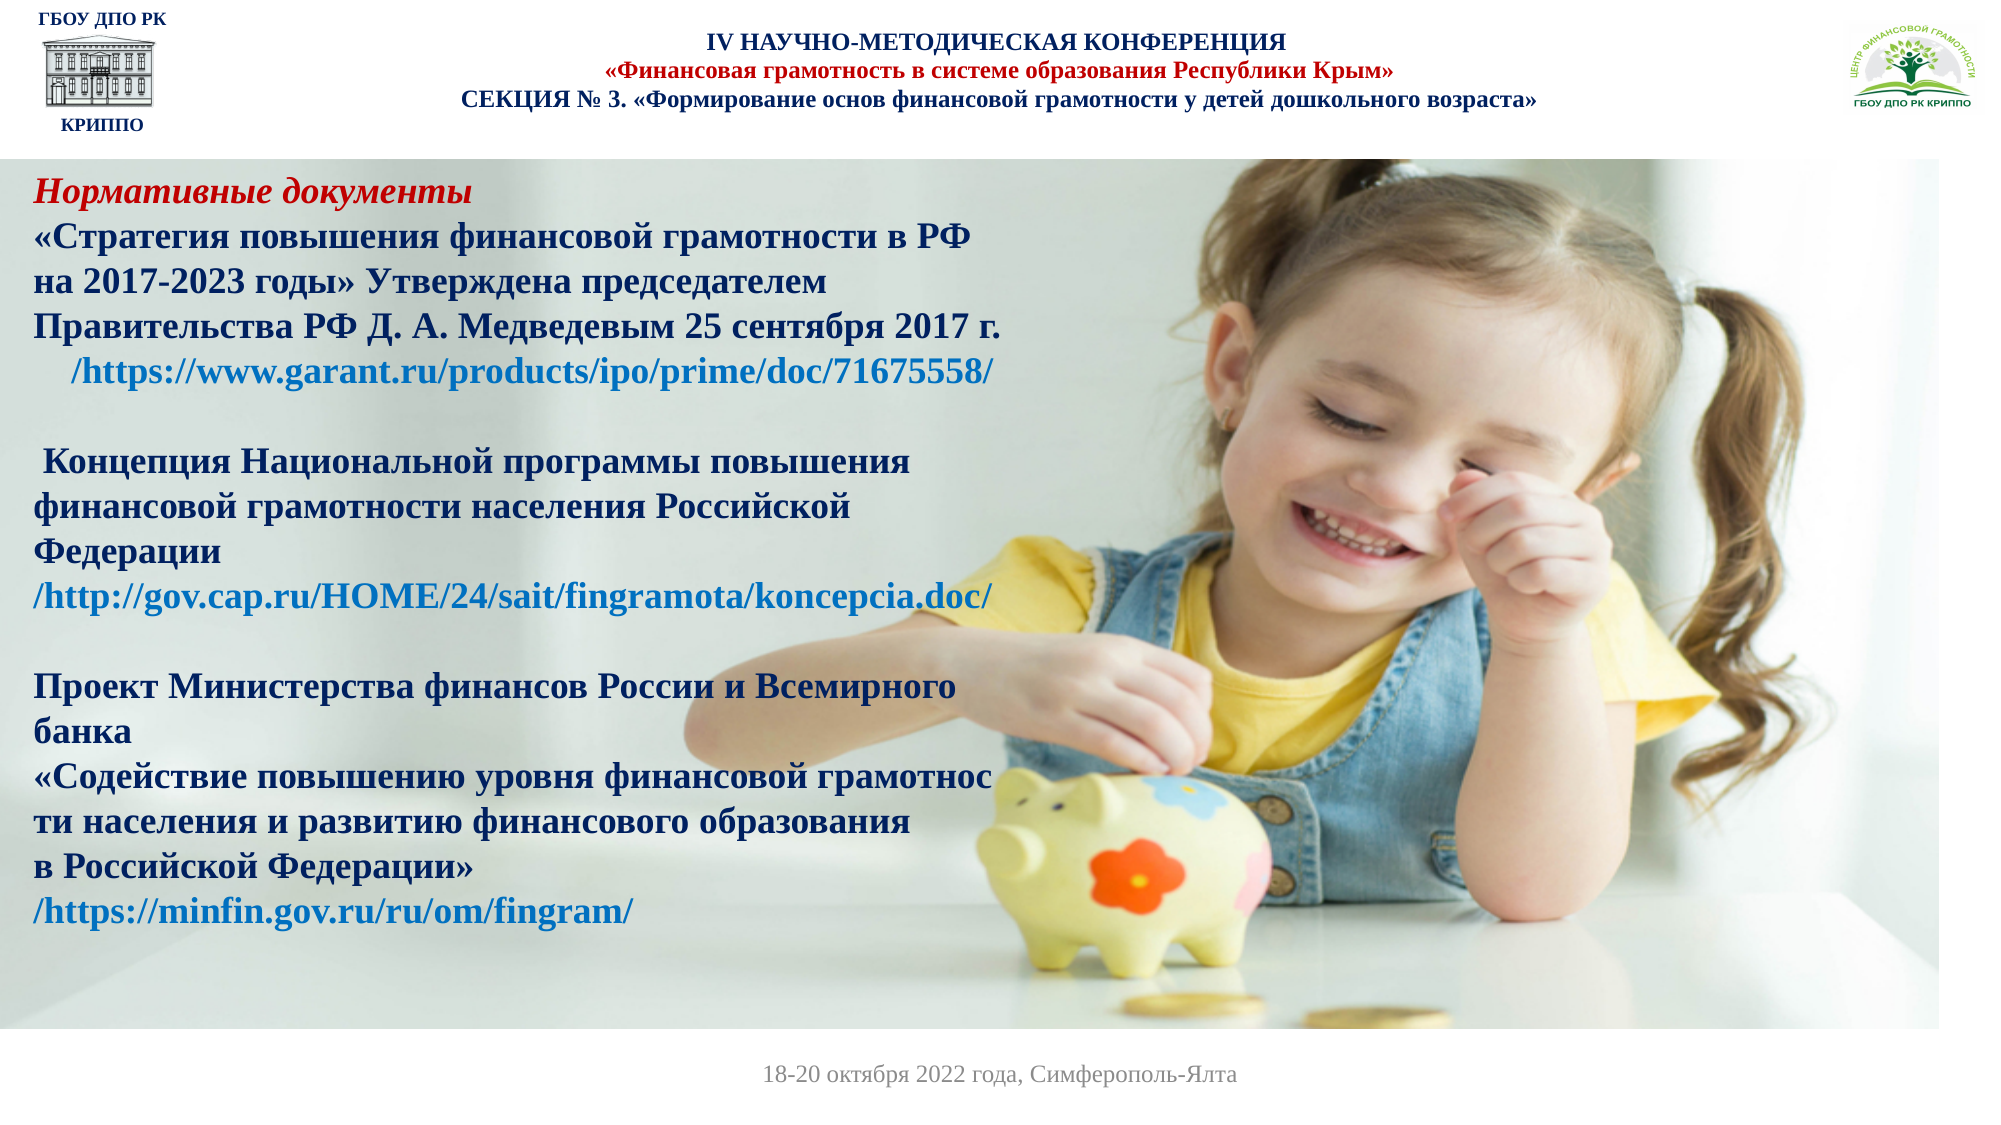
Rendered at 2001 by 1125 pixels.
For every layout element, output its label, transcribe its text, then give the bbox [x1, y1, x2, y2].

text_box ГБОУ ДПО РК [18, 1, 187, 36]
text_box КРИППО [18, 106, 187, 142]
picture [40, 34, 157, 108]
picture [1843, 20, 1985, 115]
text_box IV НАУЧНО-МЕТОДИЧЕСКАЯ КОНФЕРЕНЦИЯ «Финансовая грамотность в системе образования Республики Крым» СЕКЦИЯ № 3. «Формирование основ финансовой грамотности у детей дошкольного возраста» [396, 20, 1604, 121]
picture [0, 159, 1939, 1029]
footer 18-20 октября 2022 года, Симферополь-Ялта [662, 1042, 1338, 1103]
